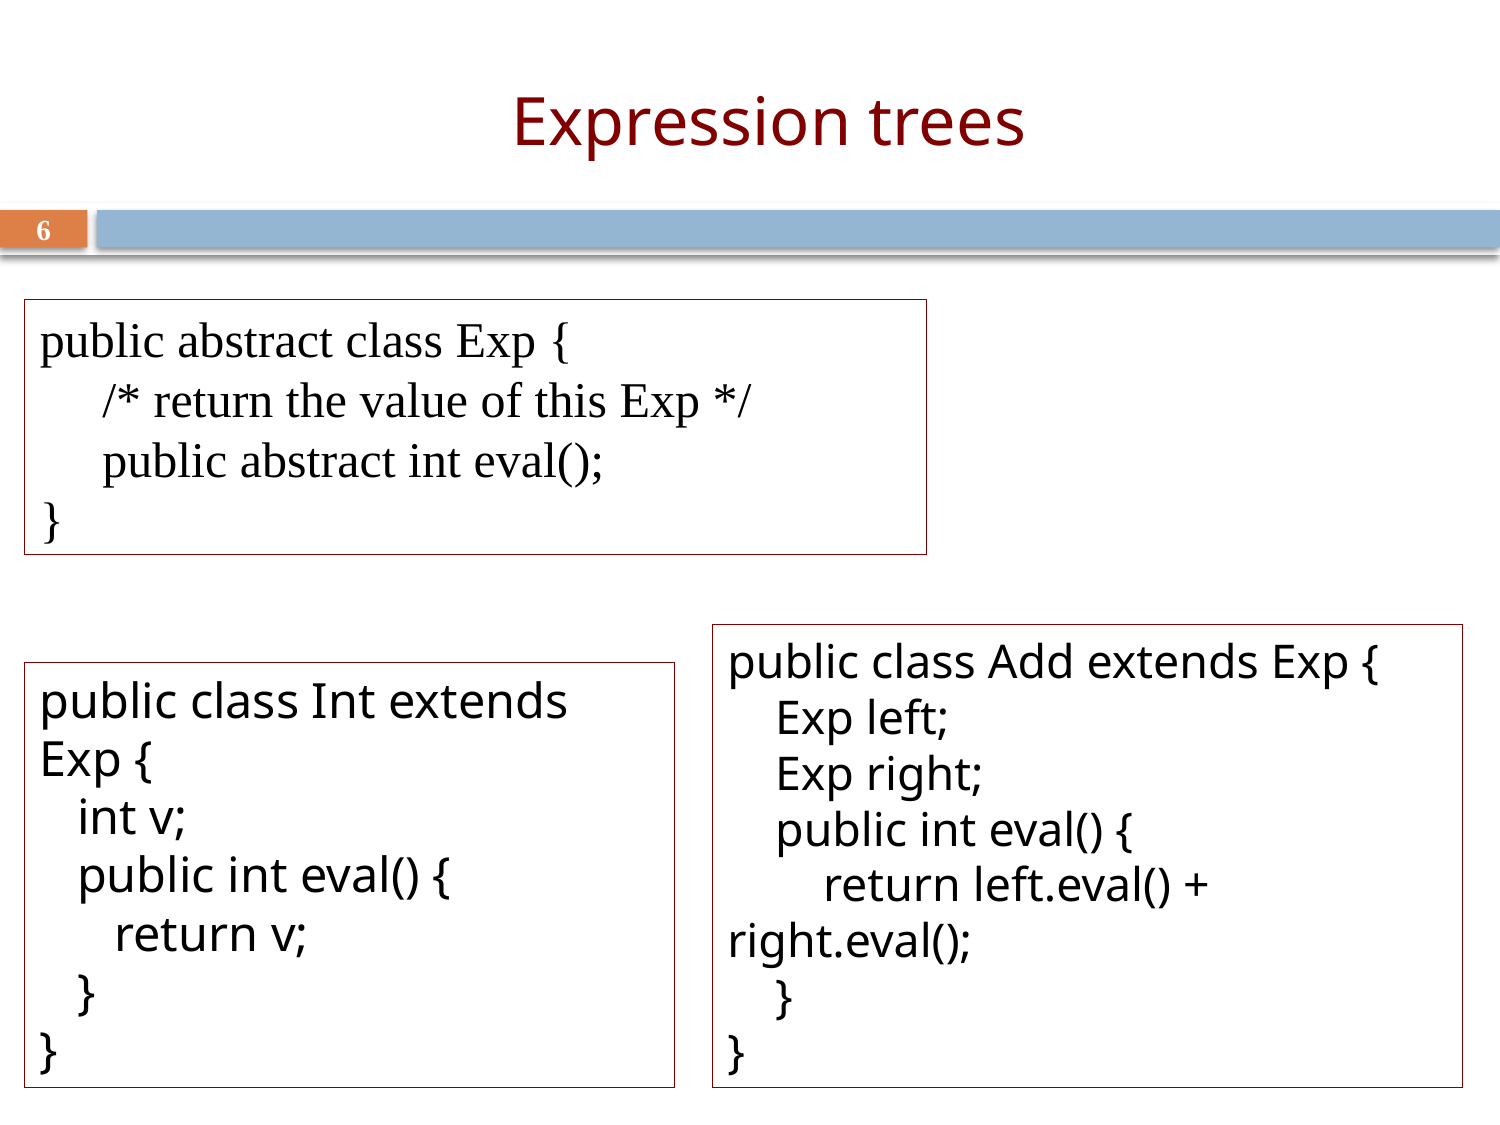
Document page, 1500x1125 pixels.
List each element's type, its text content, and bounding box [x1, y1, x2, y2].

list public class Int extends Exp { int v; public int eval() { return v; } } [24, 662, 675, 1088]
text_box public abstract class Exp { /* return the value of this Exp */ public abstract int eval(); } [24, 299, 927, 555]
text_box public class Add extends Exp { Exp left; Exp right; public int eval() { return left.eval() + right.eval(); } } [712, 624, 1463, 1088]
title Expression trees [100, 37, 1438, 200]
slide_number 6 [0, 208, 88, 249]
